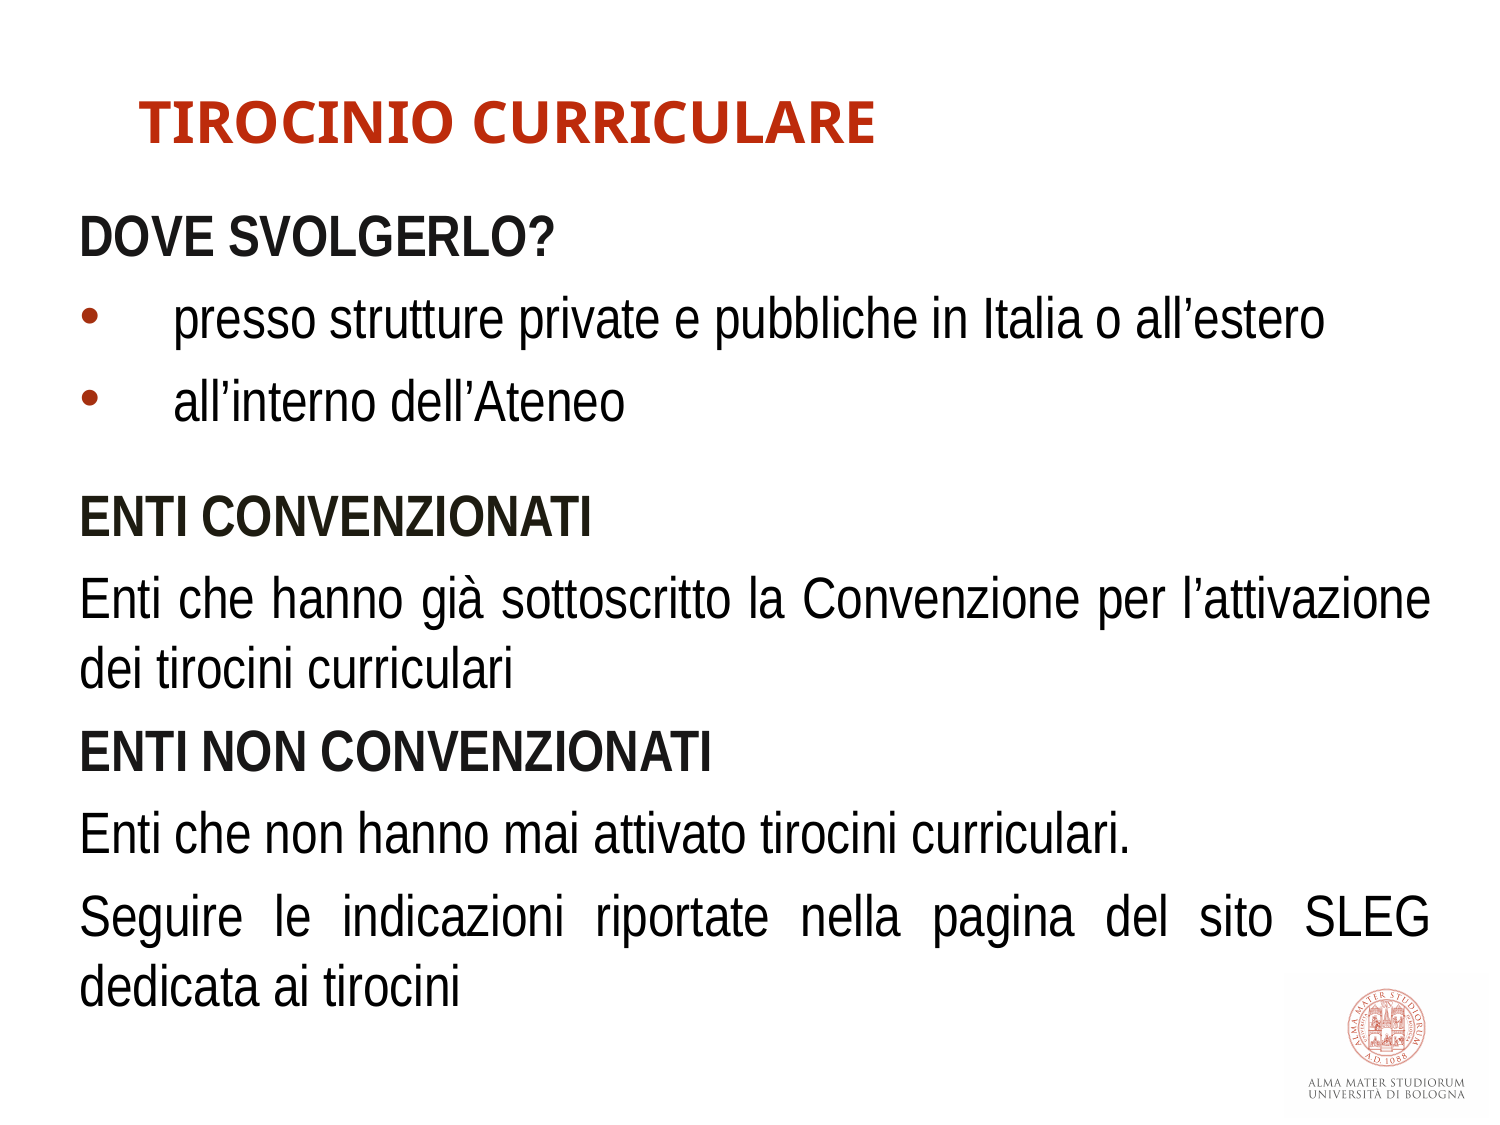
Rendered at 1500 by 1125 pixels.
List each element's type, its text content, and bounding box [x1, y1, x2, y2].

list Dove Svolgerlo? presso strutture private e pubbliche in Italia o all’estero all’interno dell’Ateneo Enti convenzionati Enti che hanno già sottoscritto la Convenzione per l’attivazione dei tirocini curriculari Enti non convenzionati Enti che non hanno mai attivato tirocini curriculari. Seguire le indicazioni riportate nella pagina del sito SLEG dedicata ai tirocini [64, 190, 1447, 935]
list TIROCINIo Curriculare [64, 78, 1447, 185]
picture [1284, 973, 1489, 1118]
